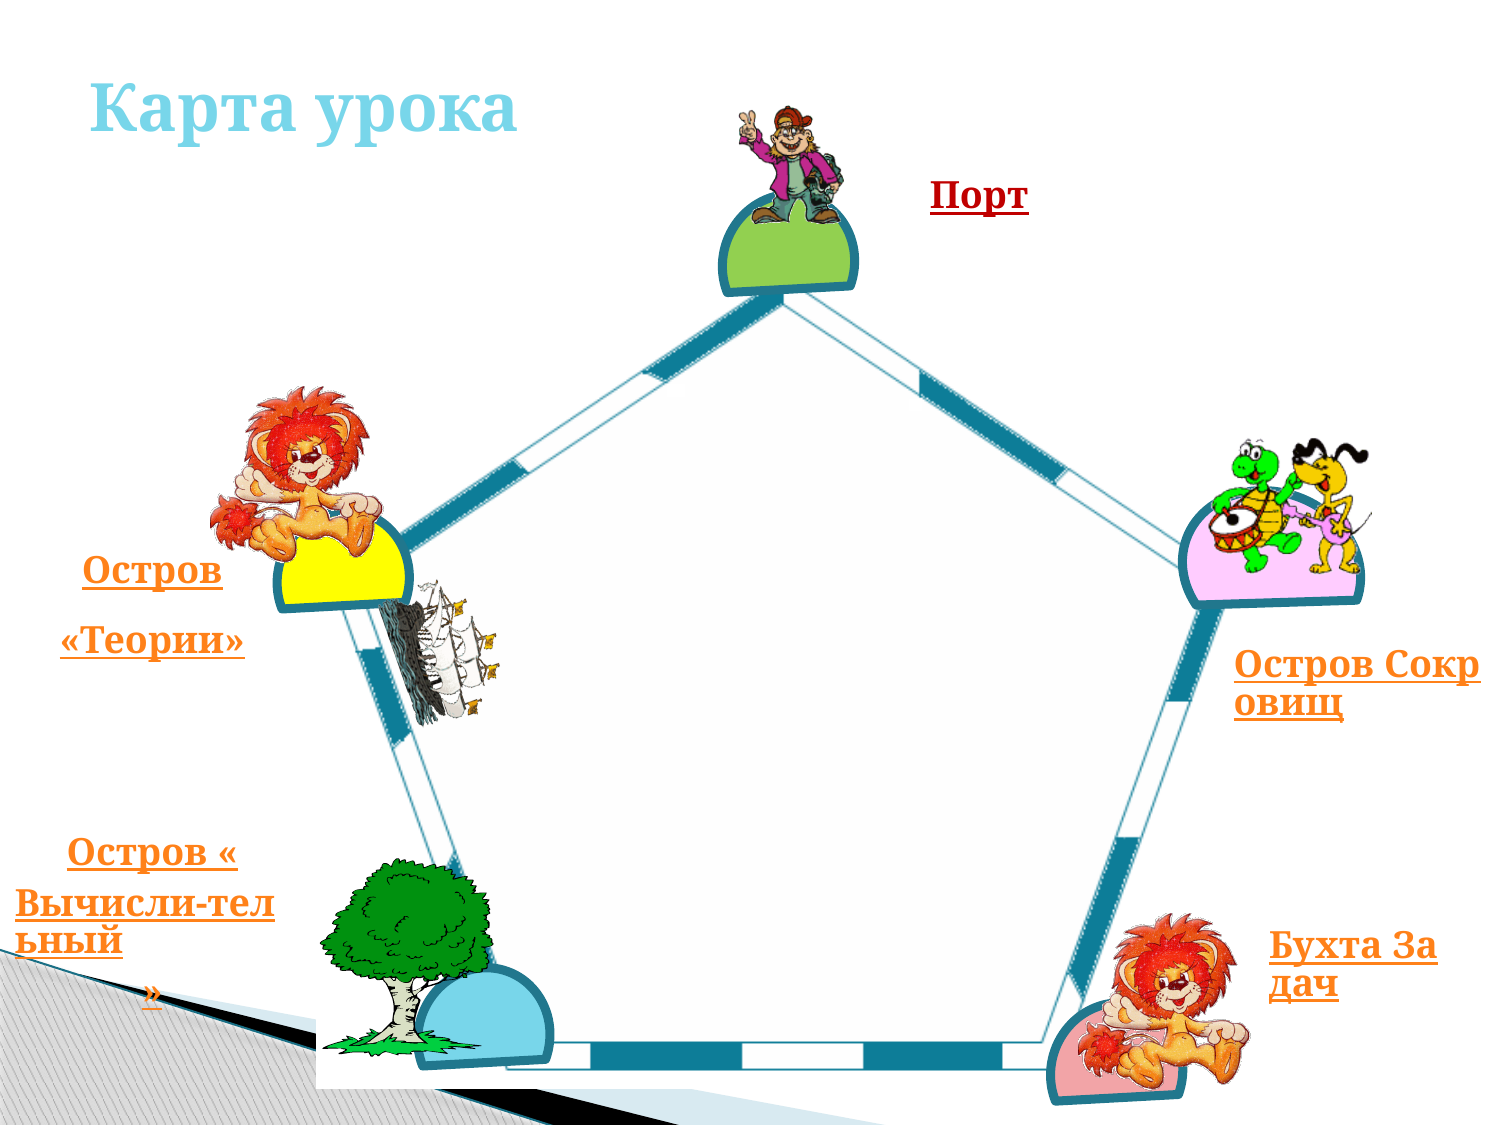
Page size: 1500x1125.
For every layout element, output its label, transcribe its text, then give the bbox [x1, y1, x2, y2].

text_box Остров «Теории» [0, 538, 305, 675]
text_box [305, 577, 310, 613]
title Карта урока [75, 45, 1425, 164]
picture [210, 257, 1372, 1093]
text_box Остров Сокровищ [1261, 632, 1500, 699]
text_box Остров «Вычисли-тельный» [0, 820, 305, 989]
picture [737, 105, 844, 224]
text_box [718, 221, 860, 257]
text_box Бухта Задач [1261, 913, 1455, 980]
text_box [1261, 598, 1363, 608]
text_box Порт [878, 163, 1080, 224]
text_box [1049, 1099, 1105, 1106]
